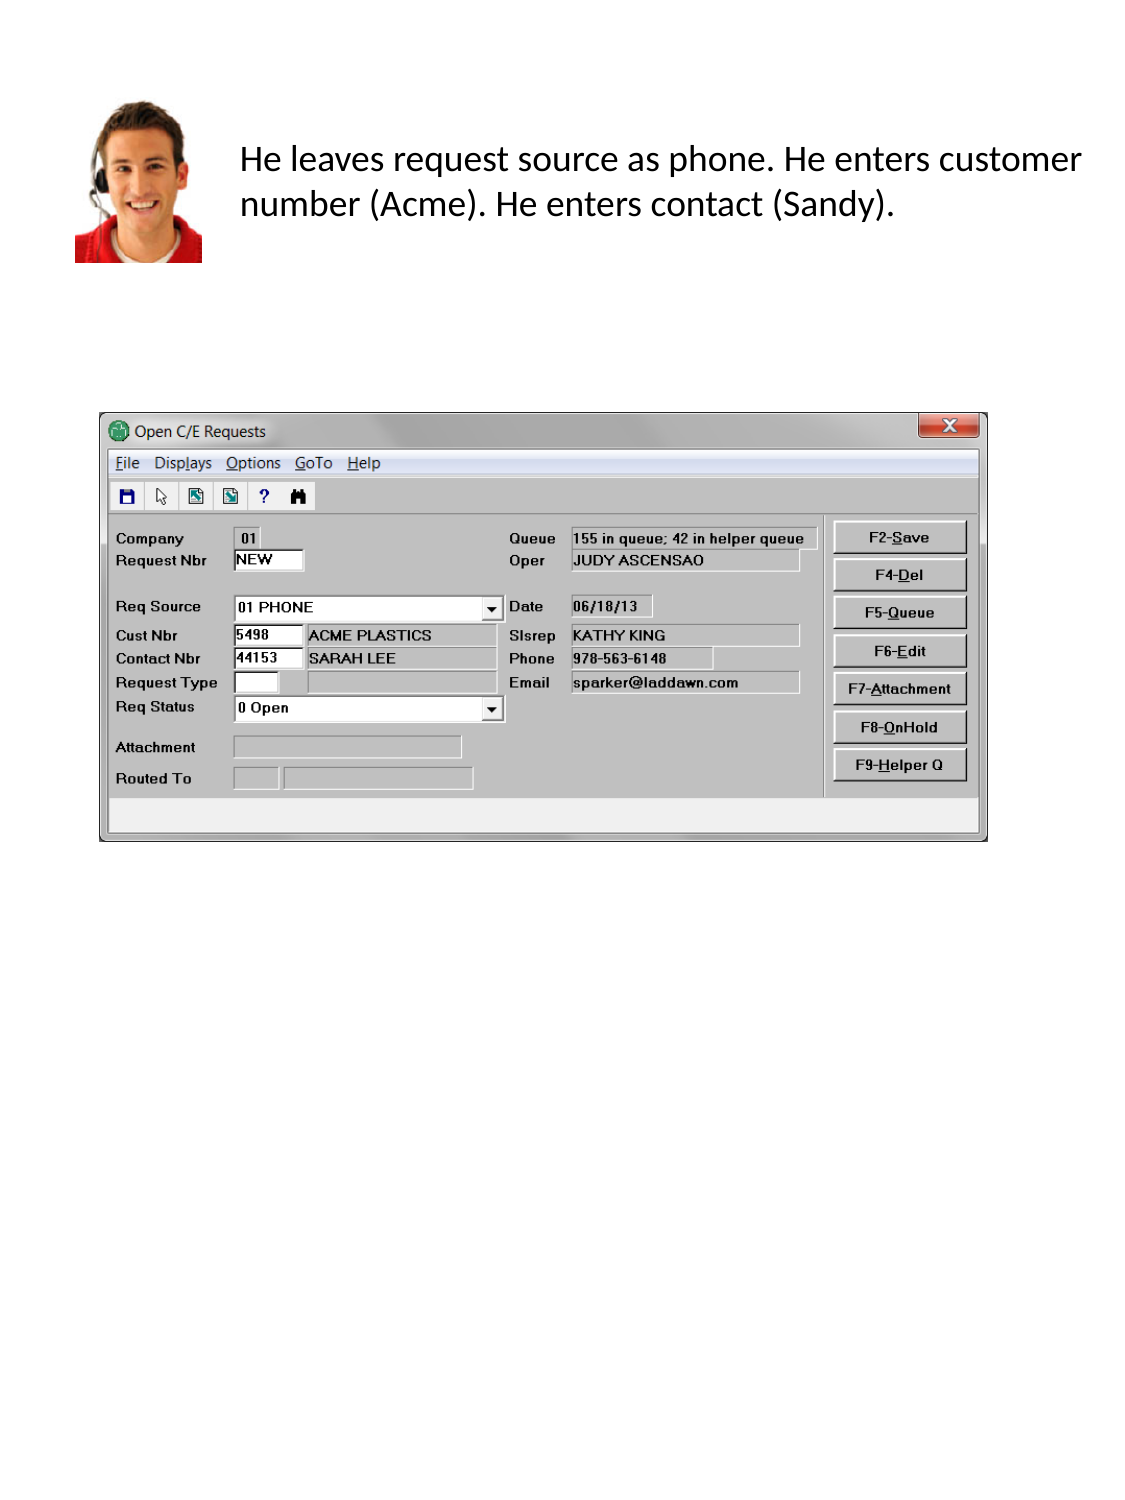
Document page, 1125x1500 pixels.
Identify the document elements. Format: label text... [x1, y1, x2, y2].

text_box He leaves request source as phone. He enters customer number (Acme). He enters contact (Sandy). [224, 126, 1110, 232]
picture [74, 95, 202, 263]
picture [99, 412, 988, 842]
